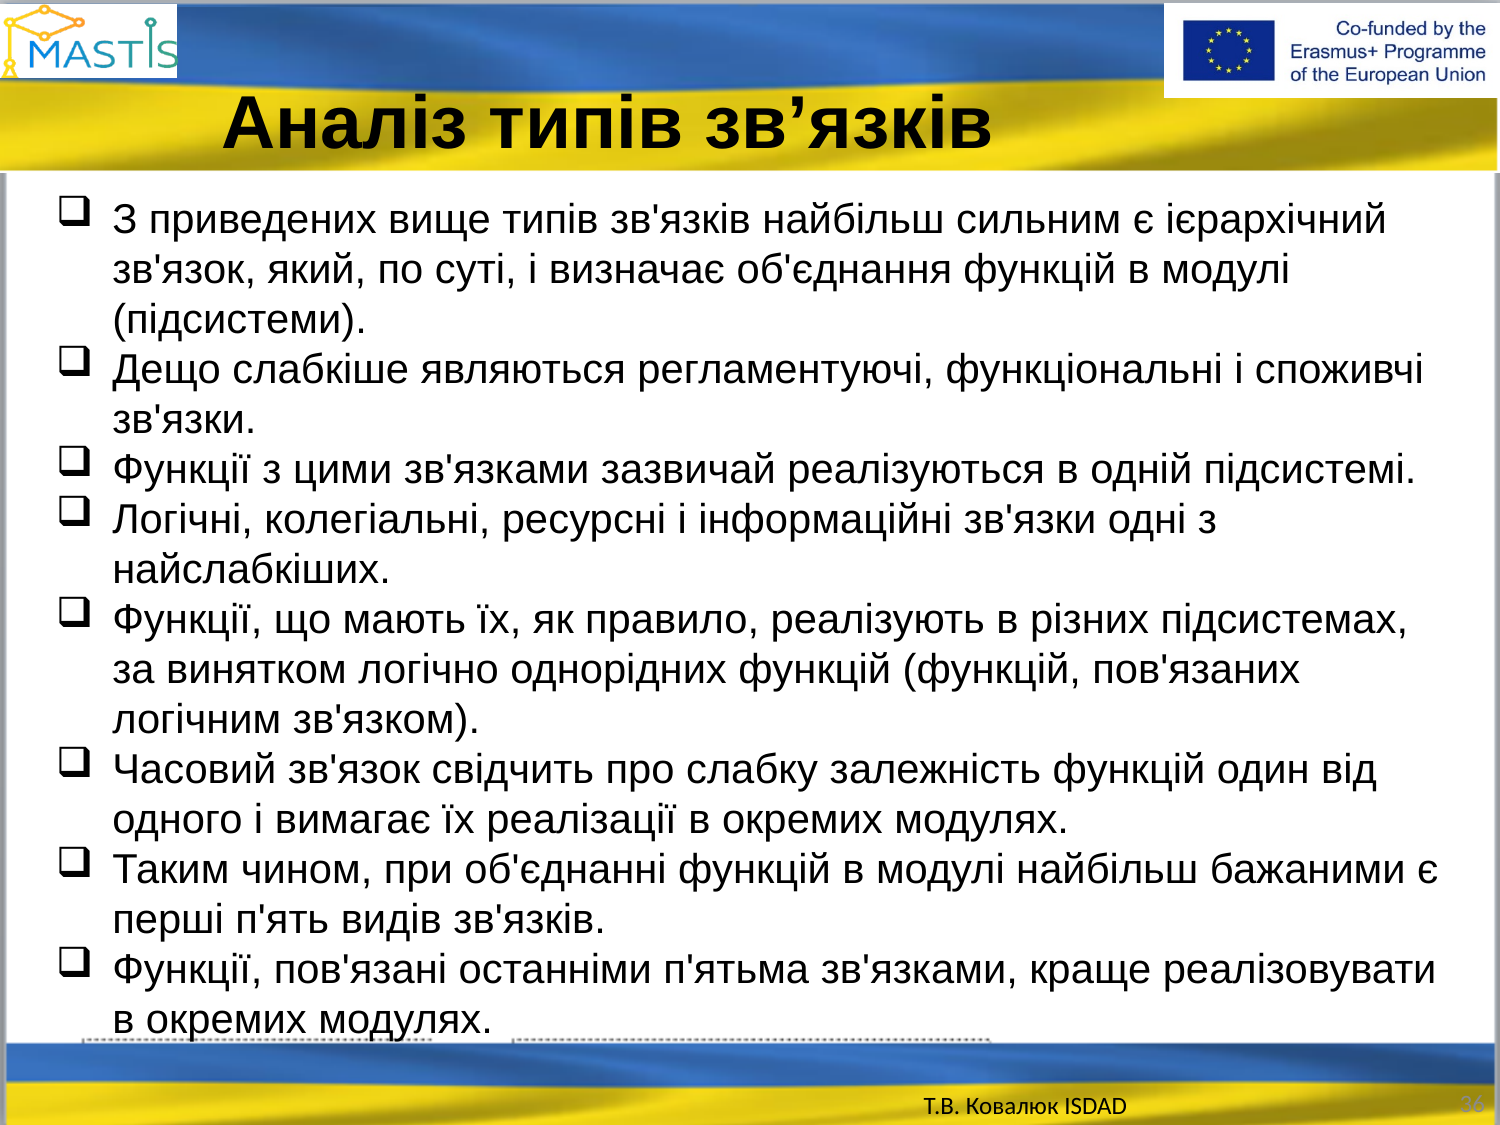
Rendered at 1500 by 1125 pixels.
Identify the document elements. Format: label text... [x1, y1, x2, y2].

text_box Аналіз типів зв’язків [206, 66, 1069, 172]
picture [0, 0, 1500, 1125]
slide_number 36 [1187, 1079, 1500, 1125]
text_box З приведених вище типів зв'язків найбільш сильним є ієрархічний зв'язок, який, по суті, і визначає об'єднання функцій в модулі (підсистеми). Дещо слабкіше являються регламентуючі, функціональні і споживчі зв'язки. Функції з цими зв'язками зазвичай реалізуються в одній підсистемі. Логічні, колегіальні, ресурсні і інформаційні зв'язки одні з найслабкіших. Функції, що мають їх, як правило, реалізують в різних підсистемах, за винятком логічно однорідних функцій (функцій, пов'язаних логічним зв'язком). Часовий зв'язок свідчить про слабку залежність функцій один від одного і вимагає їх реалізації в окремих модулях. Таким чином, при об'єднанні функцій в модулі найбільш бажаними є перші п'ять видів зв'язків. Функції, пов'язані останніми п'ятьма зв'язками, краще реалізовувати в окремих модулях. [41, 184, 1471, 1050]
